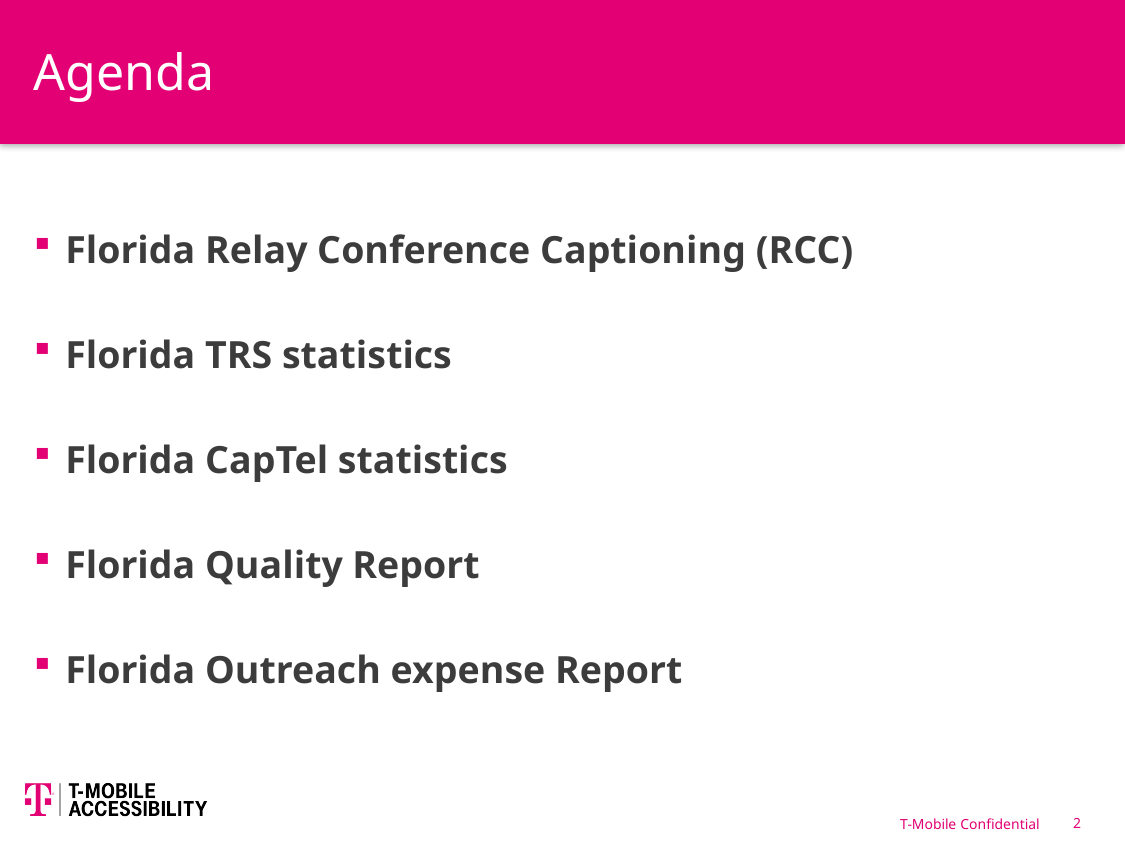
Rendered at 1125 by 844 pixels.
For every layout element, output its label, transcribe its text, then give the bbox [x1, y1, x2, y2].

list Florida Relay Conference Captioning (RCC) Florida TRS statistics Florida CapTel statistics Florida Quality Report Florida Outreach expense Report [22, 167, 1103, 782]
picture [22, 782, 210, 819]
title Agenda [22, 24, 1109, 116]
